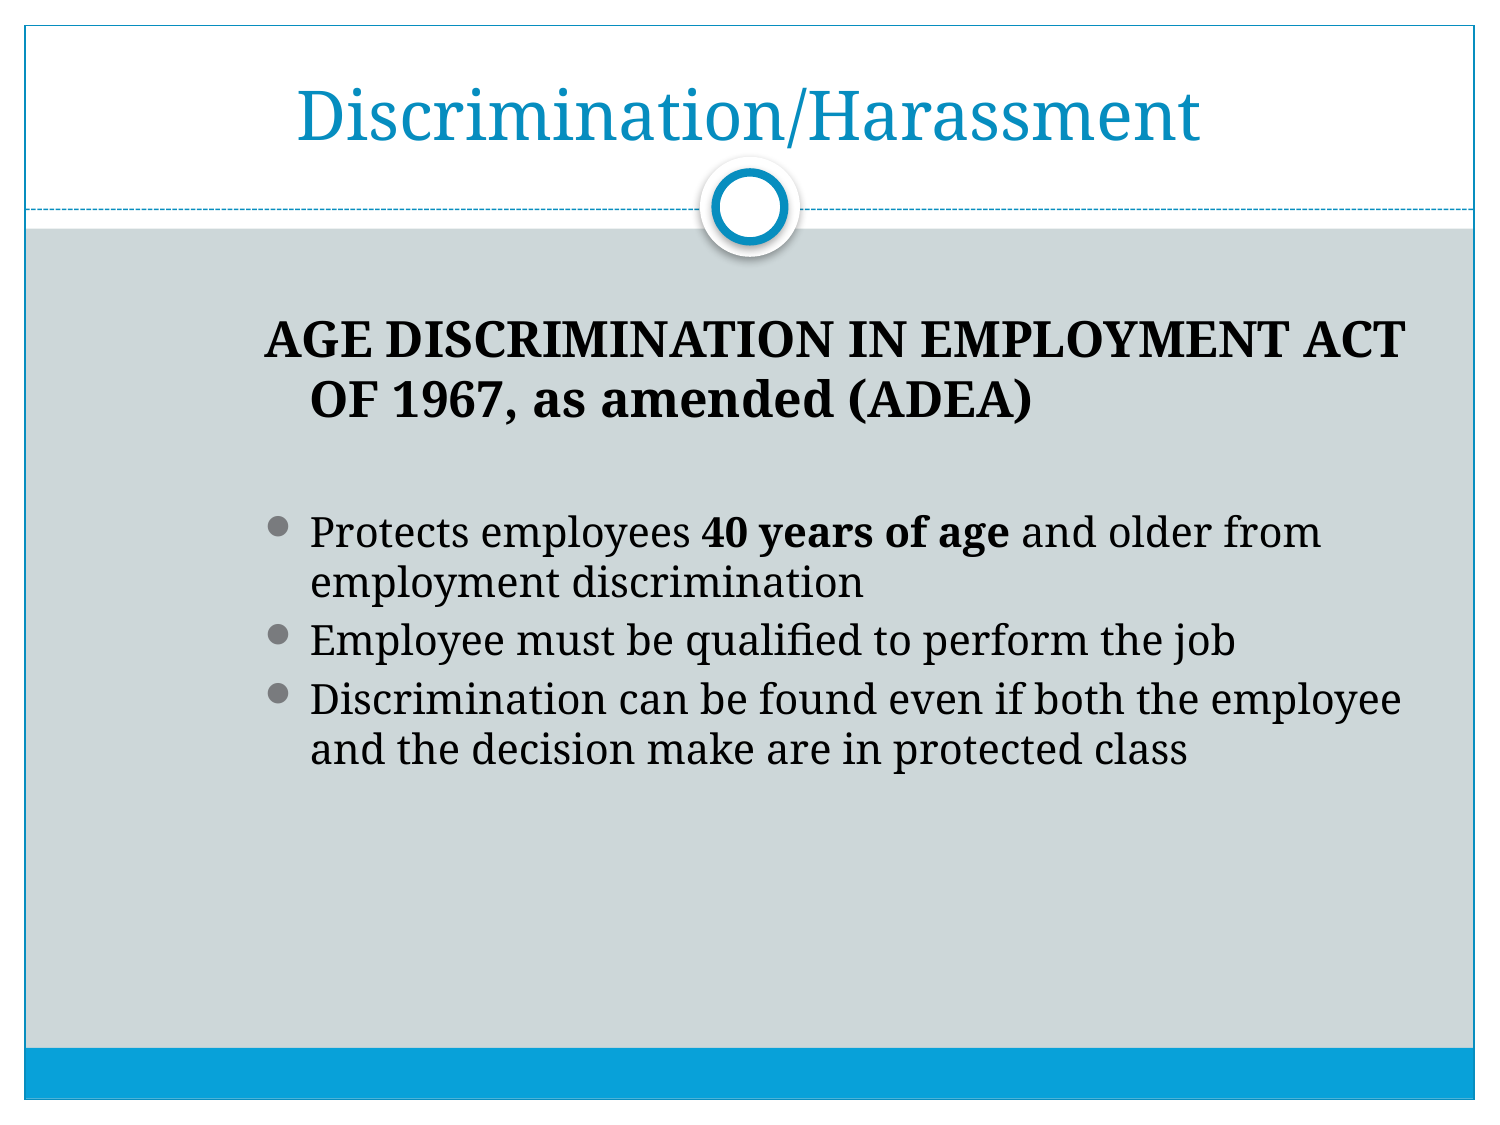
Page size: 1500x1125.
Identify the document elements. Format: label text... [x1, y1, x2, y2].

title Discrimination/Harassment [49, 37, 1450, 162]
list AGE DISCRIMINATION IN EMPLOYMENT ACT OF 1967, as amended (ADEA) Protects employees 40 years of age and older from employment discrimination Employee must be qualified to perform the job Discrimination can be found even if both the employee and the decision make are in protected class [249, 299, 1450, 1038]
